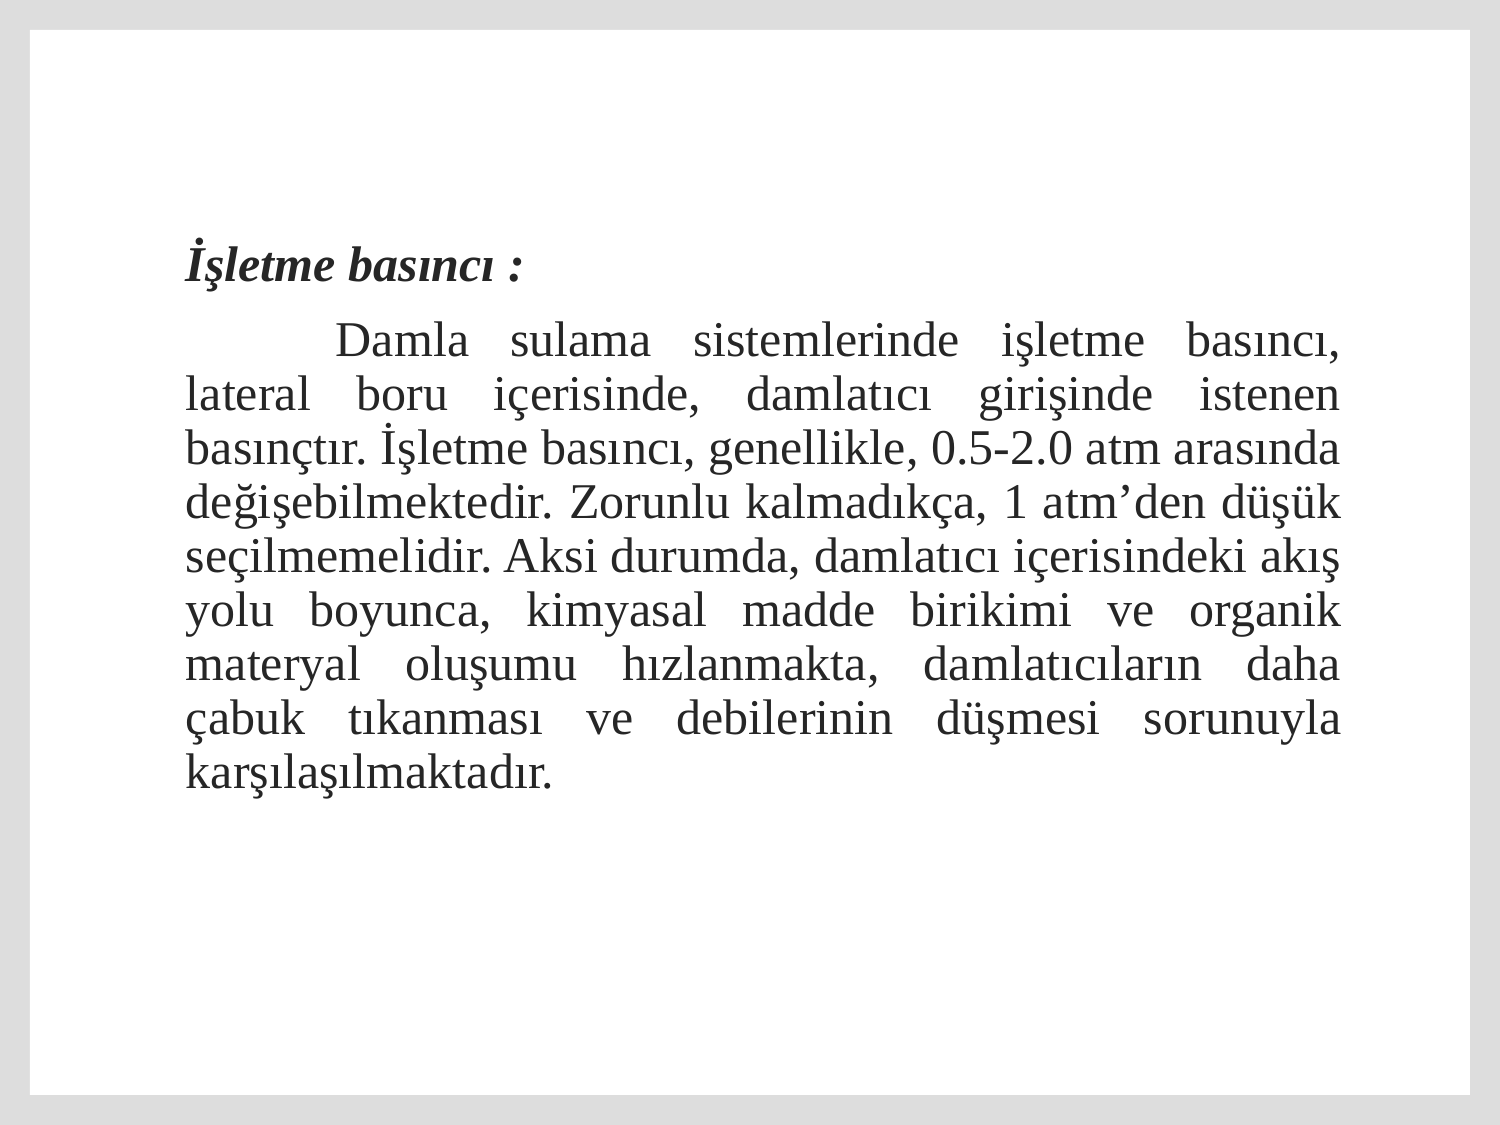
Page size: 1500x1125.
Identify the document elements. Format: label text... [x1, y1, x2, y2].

list İşletme basıncı : Damla sulama sistemlerinde işletme basıncı, lateral boru içerisinde, damlatıcı girişinde istenen basınçtır. İşletme basıncı, genellikle, 0.5-2.0 atm arasında değişebilmektedir. Zorunlu kalmadıkça, 1 atm’den düşük seçilmemelidir. Aksi durumda, damlatıcı içerisindeki akış yolu boyunca, kimyasal madde birikimi ve organik materyal oluşumu hızlanmakta, damlatıcıların daha çabuk tıkanması ve debilerinin düşmesi sorunuyla karşılaşılmaktadır. [142, 230, 1358, 894]
